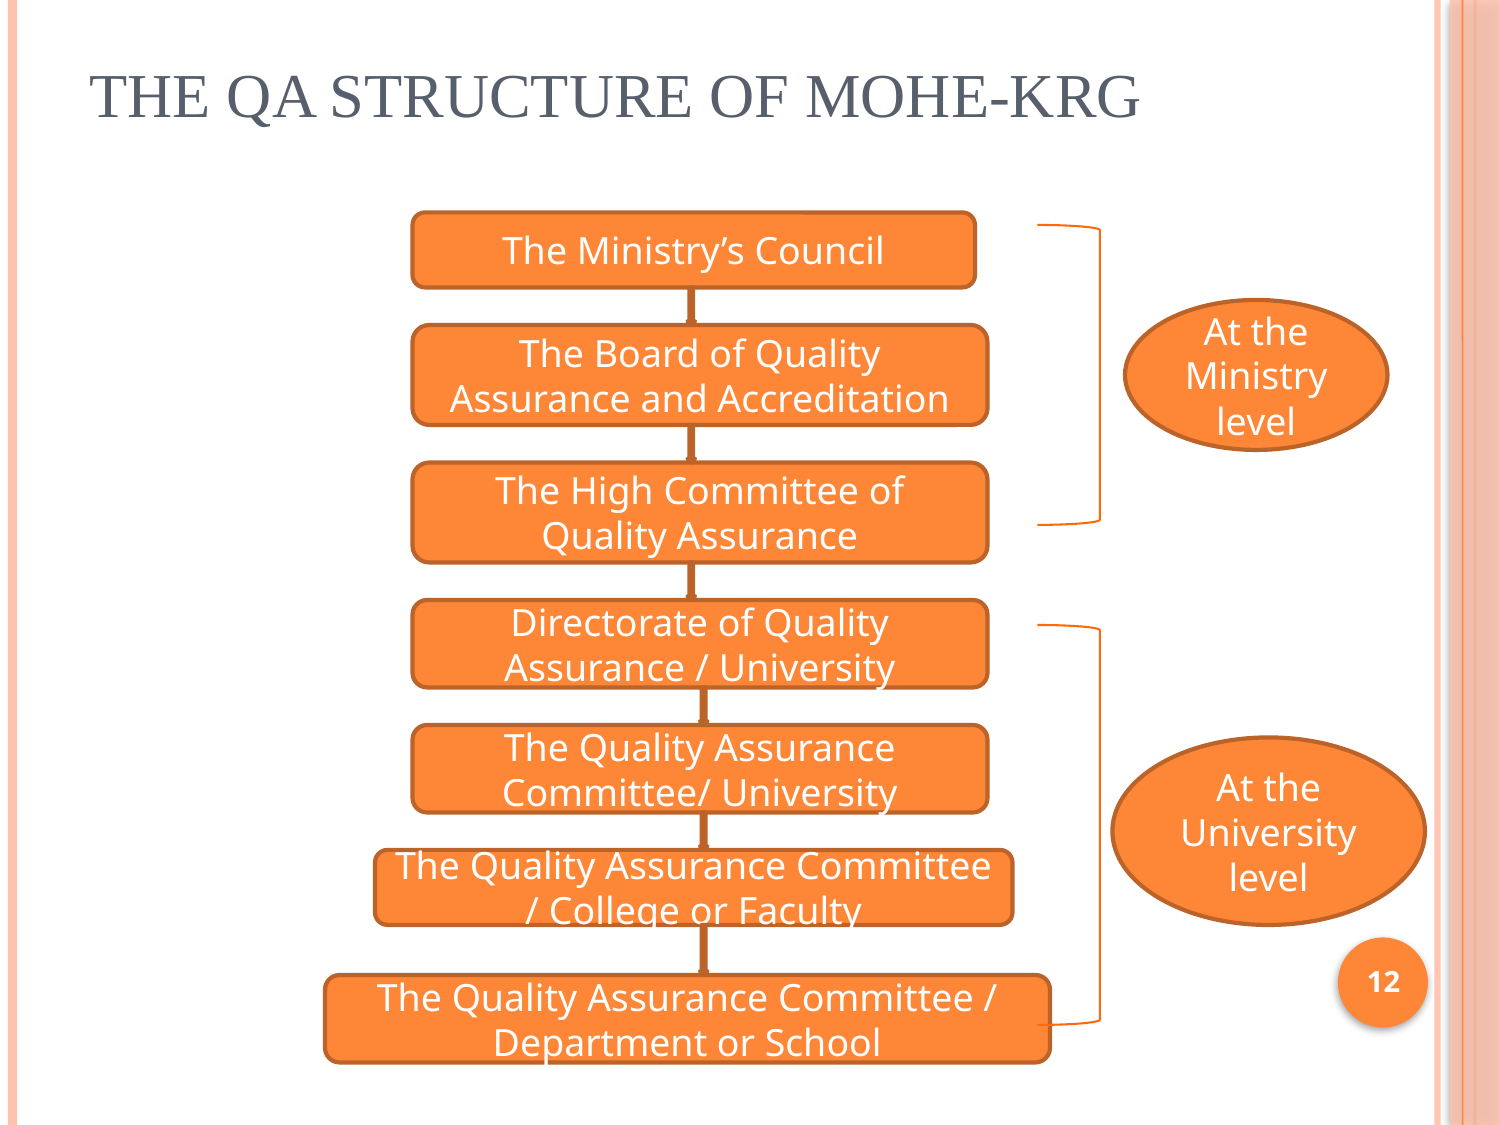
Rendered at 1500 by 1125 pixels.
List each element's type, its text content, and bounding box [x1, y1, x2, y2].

text_box Directorate of Quality Assurance / University [410, 597, 990, 690]
text_box At the University level [1110, 735, 1428, 928]
title The QA Structure of MoHE-KRG [75, 45, 1425, 138]
text_box The Quality Assurance Committee / Department or School [322, 972, 1053, 1065]
text_box The Quality Assurance Committee / College or Faculty [372, 847, 1015, 928]
text_box At the Ministry level [1122, 297, 1390, 453]
text_box The Ministry’s Council [410, 210, 978, 290]
slide_number 12 [1333, 940, 1434, 1027]
text_box The High Committee of Quality Assurance [410, 460, 990, 565]
text_box [685, 285, 697, 328]
text_box [698, 922, 710, 978]
text_box The Board of Quality Assurance and Accreditation [410, 322, 990, 428]
text_box [698, 685, 710, 728]
text_box The Quality Assurance Committee/ University [410, 722, 990, 815]
text_box [1037, 623, 1101, 1026]
text_box [685, 560, 697, 603]
text_box [1037, 223, 1101, 526]
text_box [685, 422, 697, 465]
text_box [698, 810, 710, 853]
